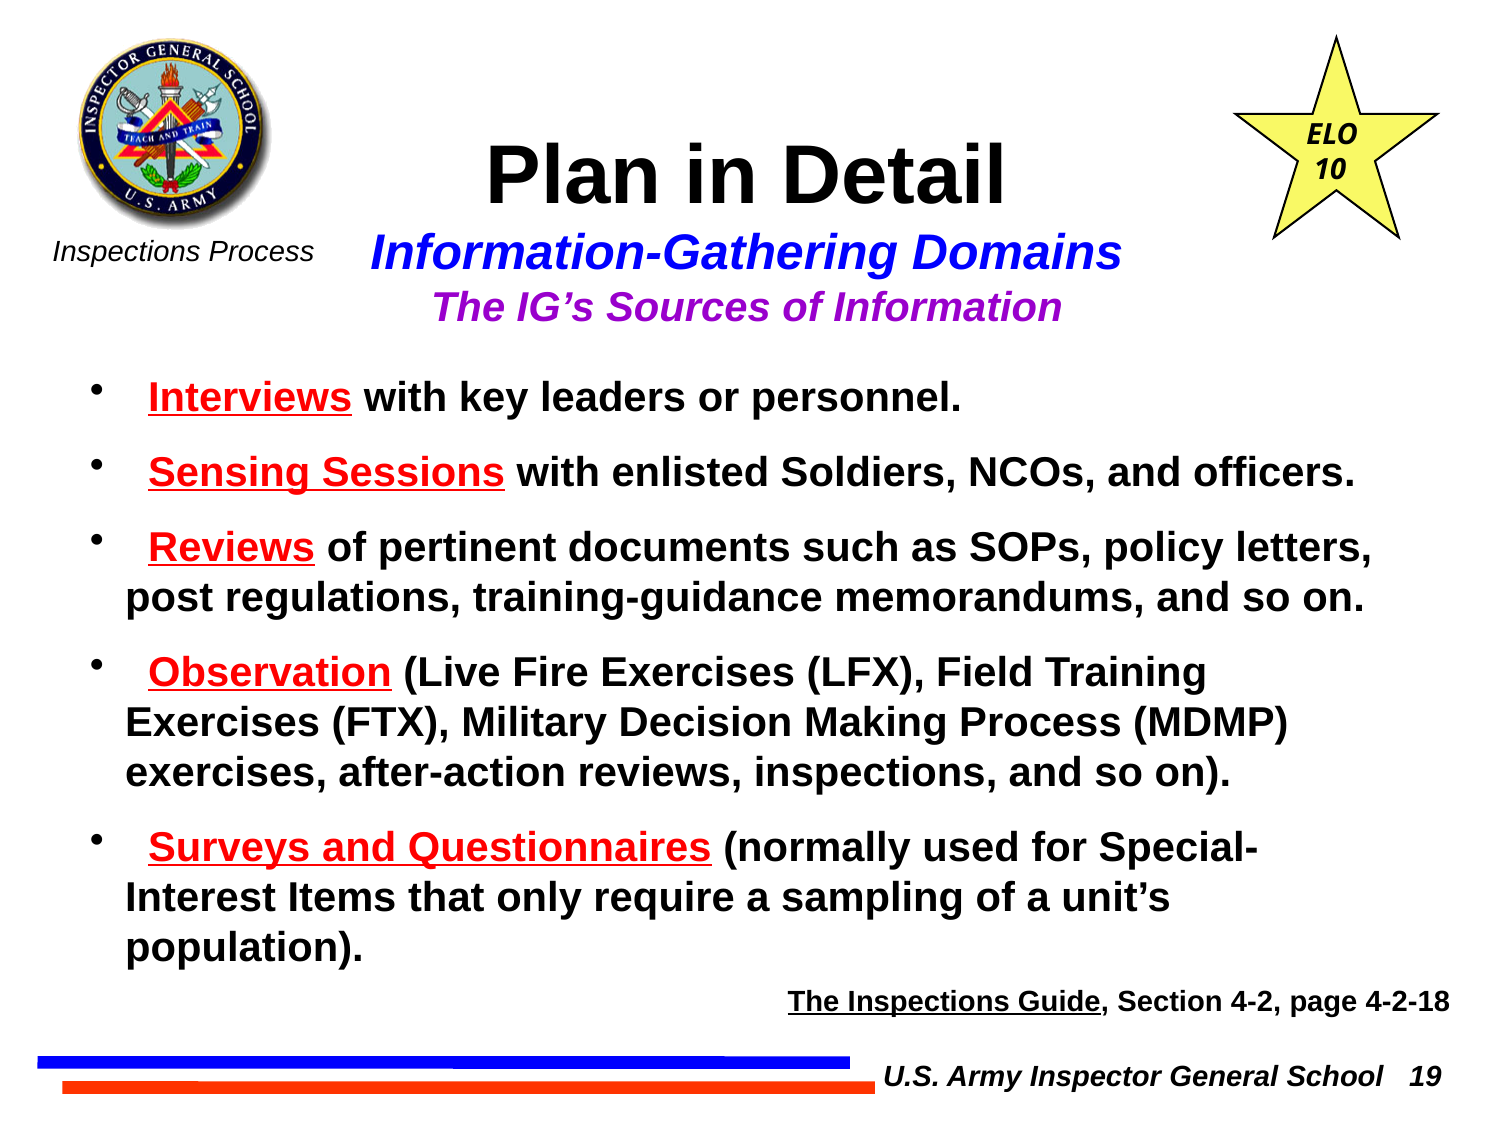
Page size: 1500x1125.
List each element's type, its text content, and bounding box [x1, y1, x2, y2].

picture [75, 37, 275, 231]
text_box The Inspections Guide, Section 4-2, page 4-2-18 [772, 974, 1466, 1025]
footer U.S. Army Inspector General School 19 [824, 1049, 1500, 1125]
text_box Plan in Detail Information-Gathering Domains The IG’s Sources of Information [355, 112, 1139, 338]
text_box Interviews with key leaders or personnel. Sensing Sessions with enlisted Soldiers, NCOs, and officers. Reviews of pertinent documents such as SOPs, policy letters, post regulations, training-guidance memorandums, and so on. Observation (Live Fire Exercises (LFX), Field Training Exercises (FTX), Military Decision Making Process (MDMP) exercises, after-action reviews, inspections, and so on). Surveys and Questionnaires (normally used for Special-Interest Items that only require a sampling of a unit’s population). [75, 362, 1391, 978]
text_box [1235, 37, 1500, 238]
